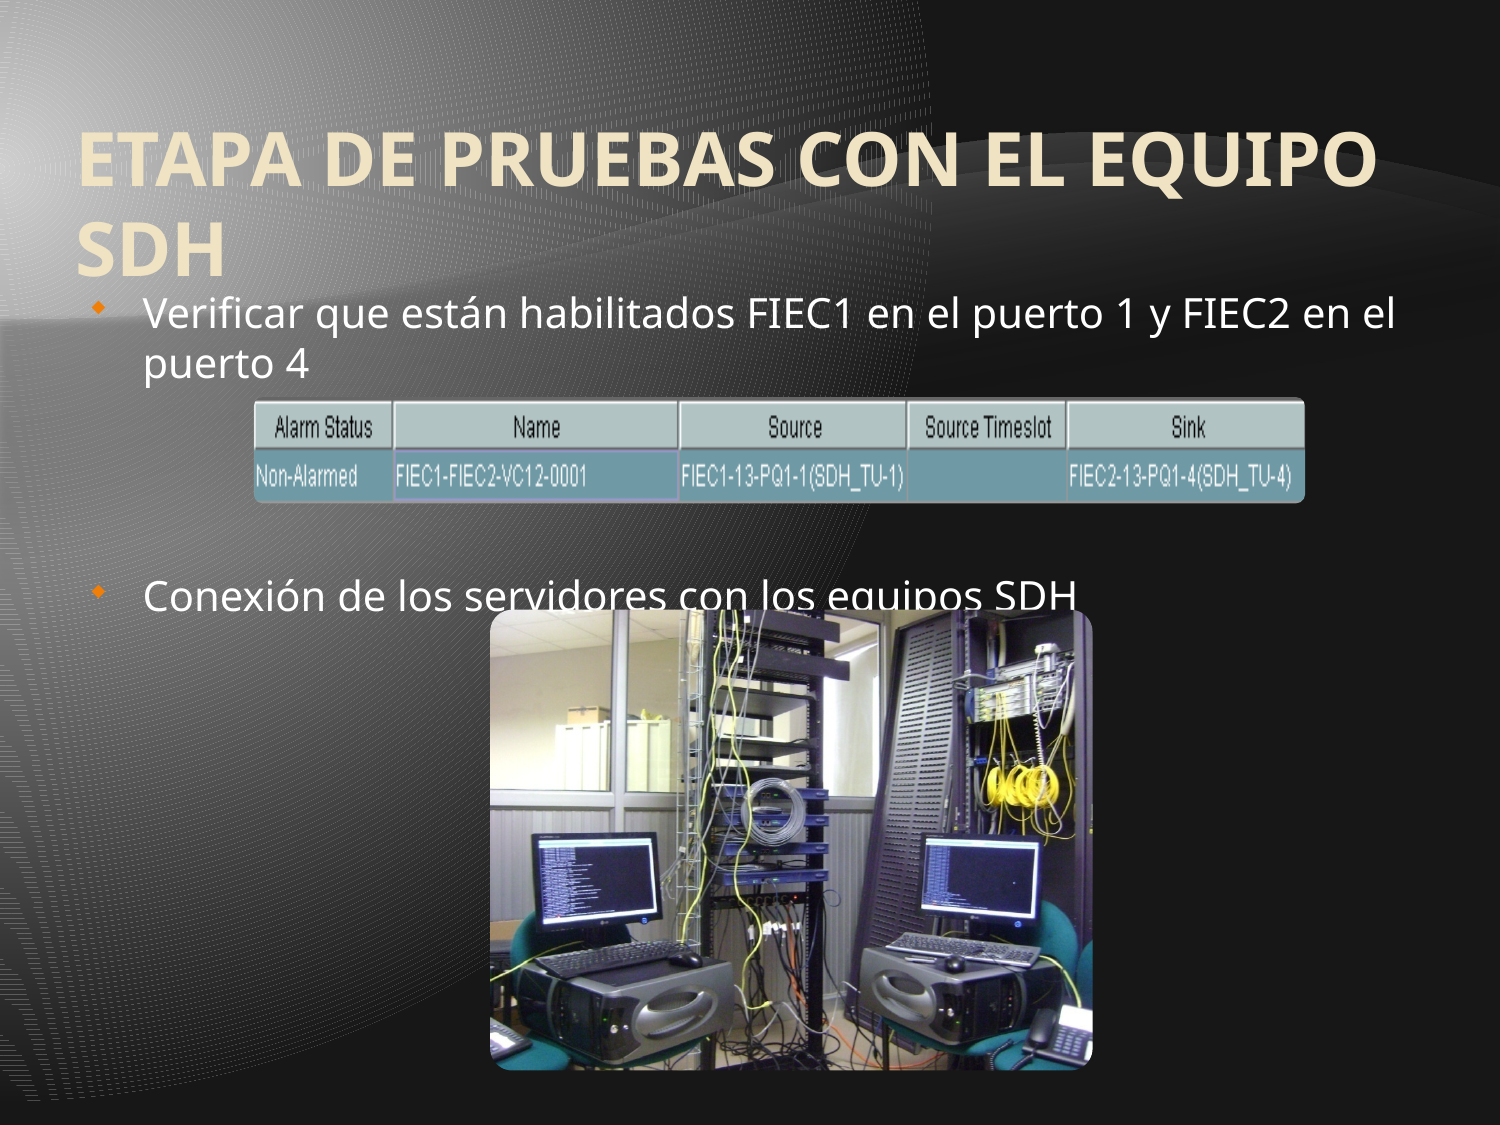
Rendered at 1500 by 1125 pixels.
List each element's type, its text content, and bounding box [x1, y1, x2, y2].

picture [253, 396, 1306, 504]
title ETAPA DE PRUEBAS CON EL EQUIPO SDH [75, 42, 1425, 278]
picture [489, 609, 1093, 1071]
list Verificar que están habilitados FIEC1 en el puerto 1 y FIEC2 en el puerto 4 Conexión de los servidores con los equipos SDH [75, 278, 1425, 954]
